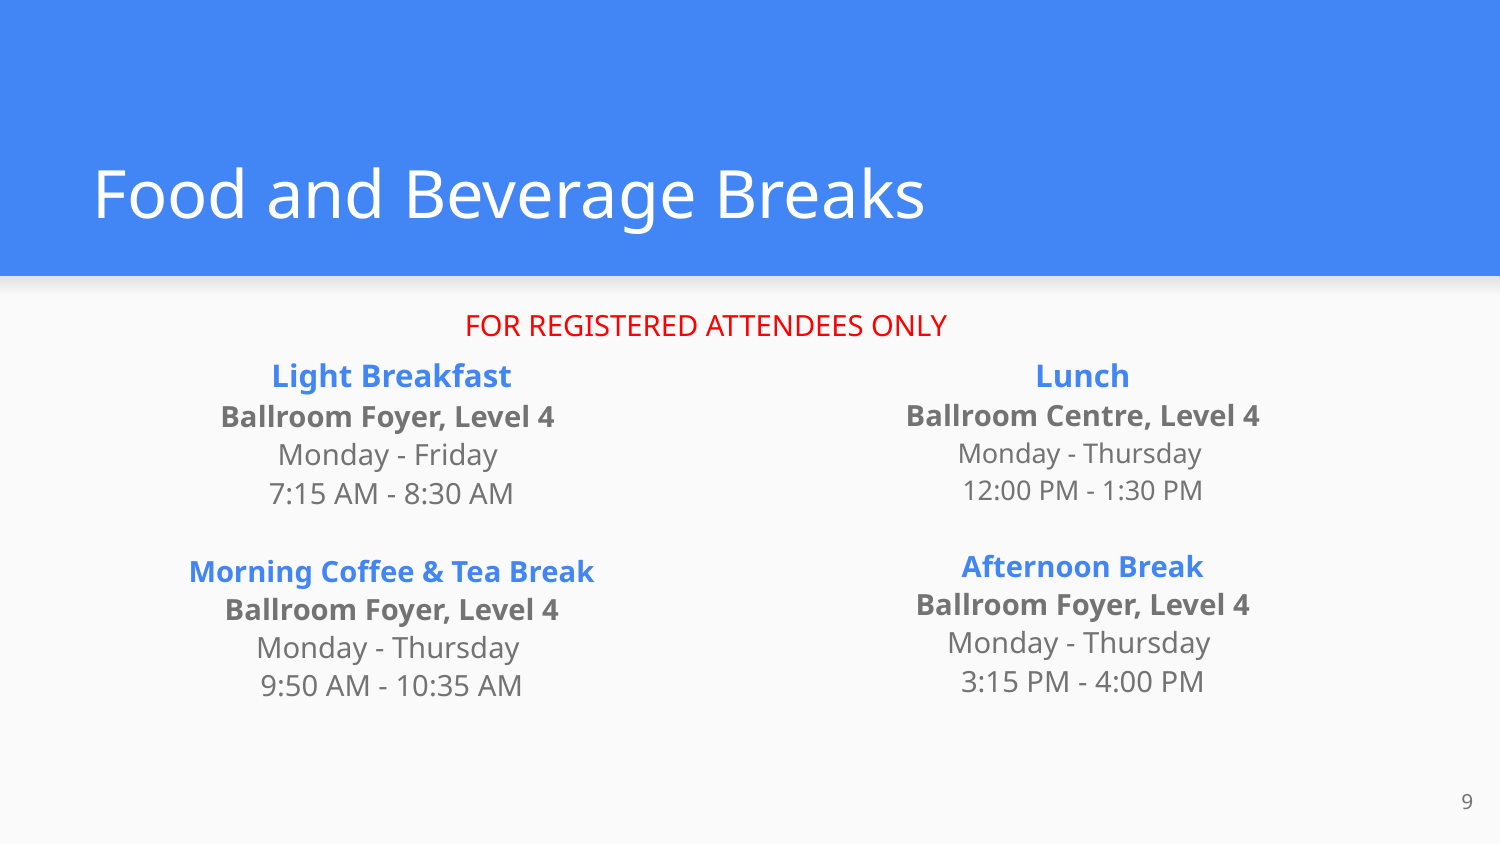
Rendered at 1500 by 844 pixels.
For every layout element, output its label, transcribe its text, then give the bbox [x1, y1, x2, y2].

list Light Breakfast Ballroom Foyer, Level 4 Monday - Friday 7:15 AM - 8:30 AM Morning Coffee & Tea Break Ballroom Foyer, Level 4 Monday - Thursday 9:50 AM - 10:35 AM [77, 357, 707, 744]
title Food and Beverage Breaks [77, 121, 1427, 248]
slide_number 9 [1398, 770, 1489, 835]
list Lunch Ballroom Centre, Level 4 Monday - Thursday 12:00 PM - 1:30 PM Afternoon Break Ballroom Foyer, Level 4 Monday - Thursday 3:15 PM - 4:00 PM [768, 357, 1398, 774]
text_box FOR REGISTERED ATTENDEES ONLY [191, 292, 1221, 357]
